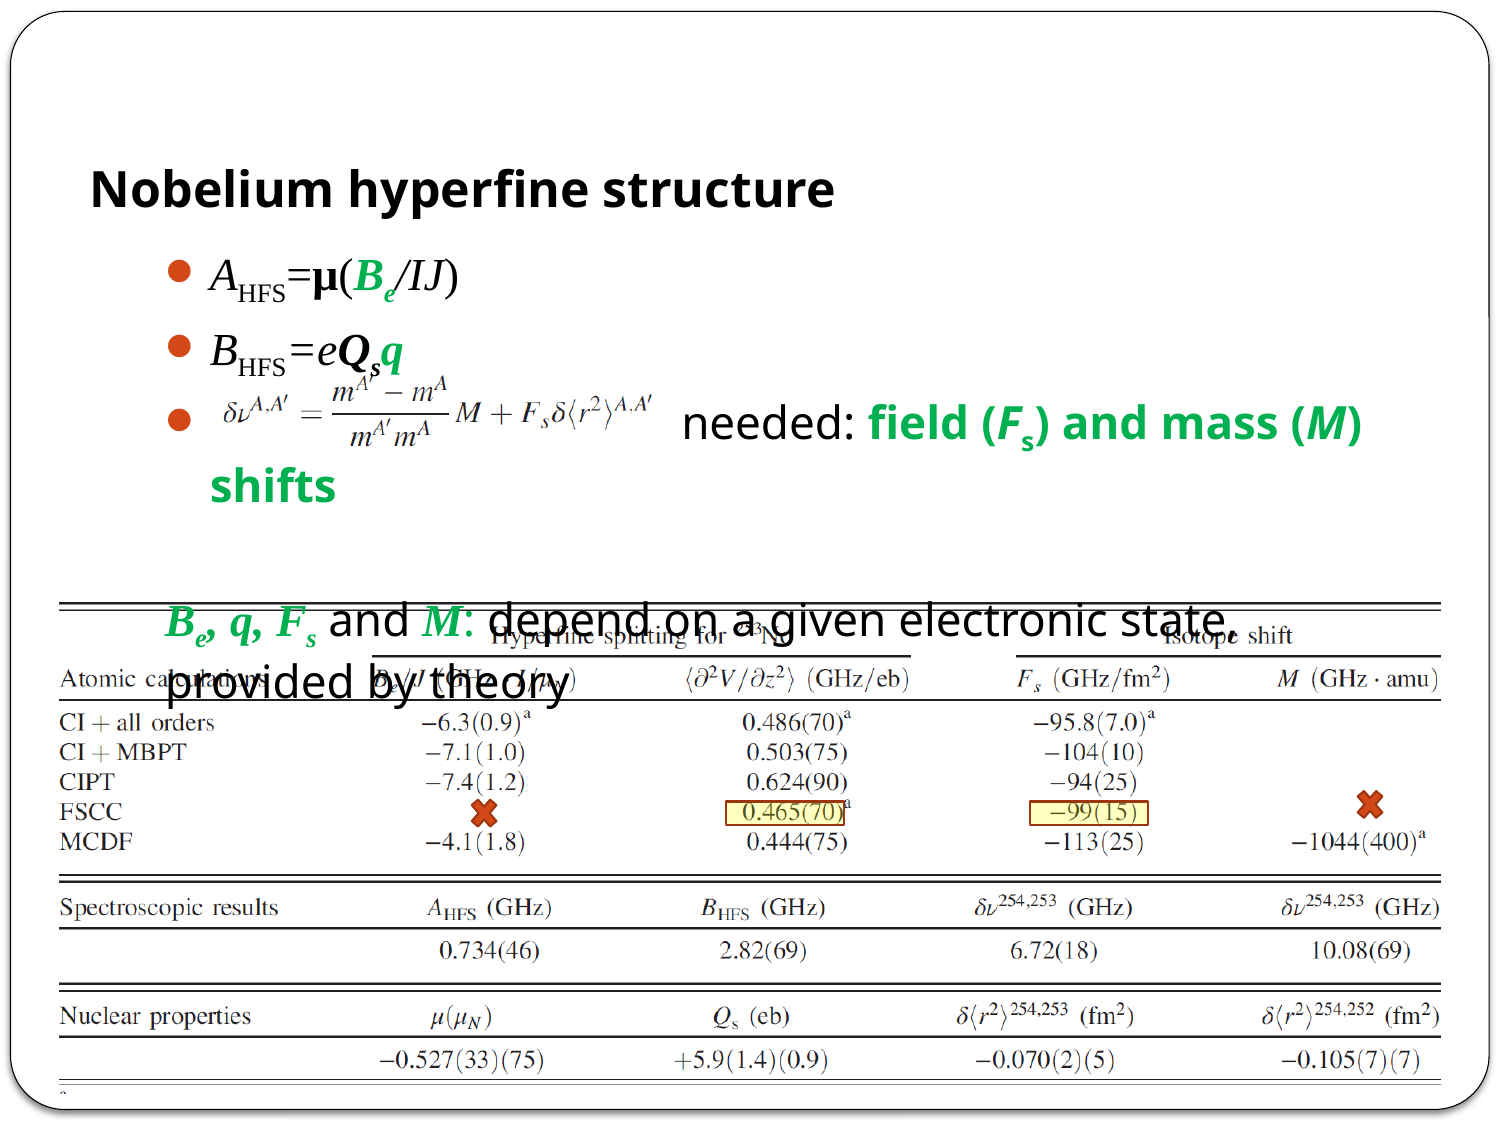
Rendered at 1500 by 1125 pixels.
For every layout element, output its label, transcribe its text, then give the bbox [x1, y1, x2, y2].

list AHFS=μ(Be/IJ) BHFS=eQsq needed: field (Fs) and mass (M) shifts Be, q, Fs and M: depend on a given electronic state, provided by theory [150, 237, 1425, 588]
picture [29, 590, 1471, 1095]
picture [182, 349, 656, 465]
text_box Nobelium hyperfine structure [75, 45, 1412, 233]
